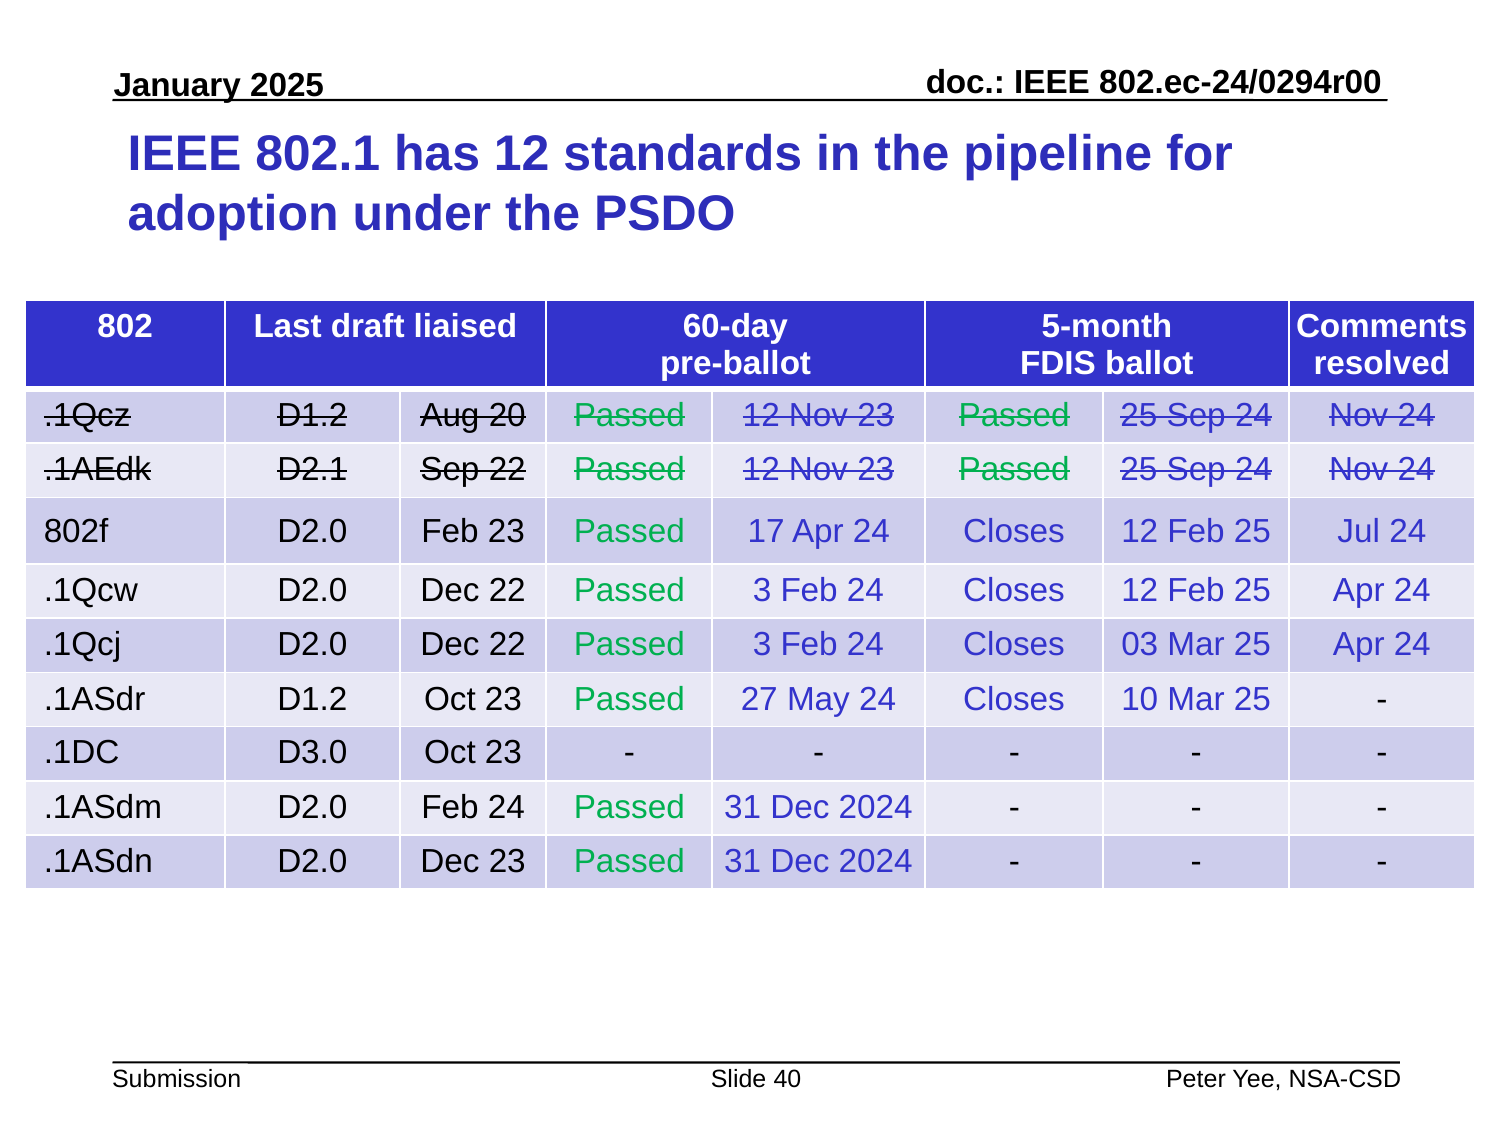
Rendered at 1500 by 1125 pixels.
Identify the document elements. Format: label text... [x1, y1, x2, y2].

table_cell - [547, 727, 711, 780]
table_header 60-day pre-ballot [547, 301, 924, 386]
table_cell Passed [547, 392, 711, 442]
table_cell Dec 22 [401, 565, 545, 617]
table_cell Oct 23 [401, 727, 545, 780]
table_cell 12 Feb 25 [1104, 565, 1288, 617]
table_cell Passed [547, 619, 711, 672]
table_cell D2.0 [226, 782, 399, 834]
slide_number Slide 40 [709, 1061, 803, 1093]
table_cell 12 Nov 23 [713, 392, 924, 442]
table_cell 27 May 24 [713, 673, 924, 726]
table_cell - [926, 727, 1102, 780]
table_cell Passed [547, 565, 711, 617]
table_cell 10 Mar 25 [1104, 673, 1288, 726]
table_cell Sep 22 [401, 444, 545, 497]
table_cell D2.0 [226, 498, 399, 563]
table_cell Feb 24 [401, 782, 545, 834]
table_cell Nov 24 [1290, 444, 1474, 497]
table_cell D1.2 [226, 673, 399, 726]
table_cell - [713, 727, 924, 780]
table_cell .1DC [26, 727, 224, 780]
table_cell Passed [547, 782, 711, 834]
table_cell Passed [547, 673, 711, 726]
table_header Last draft liaised [226, 301, 545, 386]
table_cell - [1290, 782, 1474, 834]
table_cell .1ASdm [26, 782, 224, 834]
table_cell Nov 24 [1290, 392, 1474, 442]
table_cell Jul 24 [1290, 498, 1474, 563]
table_cell D2.0 [226, 565, 399, 617]
table_cell 31 Dec 2024 [713, 782, 924, 834]
table_cell Closes [926, 619, 1102, 672]
table_cell Passed [926, 444, 1102, 497]
table_cell Closes [926, 498, 1102, 563]
table_cell 12 Nov 23 [713, 444, 924, 497]
table_cell Passed [547, 444, 711, 497]
table_cell .1Qcz [26, 392, 224, 442]
table_cell 25 Sep 24 [1104, 444, 1288, 497]
table_cell Aug 20 [401, 392, 545, 442]
table_cell .1Qcj [26, 619, 224, 672]
table_cell - [1290, 673, 1474, 726]
table_cell D2.0 [226, 619, 399, 672]
table_cell Passed [547, 498, 711, 563]
table_cell .1Qcw [26, 565, 224, 617]
table_cell - [1290, 836, 1474, 888]
table_cell Dec 22 [401, 619, 545, 672]
table_cell Closes [926, 673, 1102, 726]
table_cell .1ASdn [26, 836, 224, 888]
title IEEE 802.1 has 12 standards in the pipeline for adoption under the PSDO [112, 112, 1388, 288]
table_cell 25 Sep 24 [1104, 392, 1288, 442]
table_cell D1.2 [226, 392, 399, 442]
table_cell Passed [547, 836, 711, 888]
table_cell 3 Feb 24 [713, 619, 924, 672]
table_cell Feb 23 [401, 498, 545, 563]
footer Peter Yee, NSA-CSD [1164, 1061, 1402, 1093]
table_cell 3 Feb 24 [713, 565, 924, 617]
table_cell - [1104, 782, 1288, 834]
table_cell .1AEdk [26, 444, 224, 497]
table_cell Apr 24 [1290, 619, 1474, 672]
table_cell 31 Dec 2024 [713, 836, 924, 888]
table_cell - [1104, 836, 1288, 888]
table_cell 17 Apr 24 [713, 498, 924, 563]
table_cell Passed [926, 392, 1102, 442]
table_header 5-month FDIS ballot [926, 301, 1288, 386]
table_cell 12 Feb 25 [1104, 498, 1288, 563]
table_header Comments resolved [1290, 301, 1474, 386]
table_cell Closes [926, 565, 1102, 617]
table_cell .1ASdr [26, 673, 224, 726]
table_cell Dec 23 [401, 836, 545, 888]
table_cell D3.0 [226, 727, 399, 780]
table_cell Oct 23 [401, 673, 545, 726]
table_cell - [1290, 727, 1474, 780]
table_cell - [926, 782, 1102, 834]
table_cell - [1104, 727, 1288, 780]
table_cell D2.0 [226, 836, 399, 888]
table_cell D2.1 [226, 444, 399, 497]
table_cell Apr 24 [1290, 565, 1474, 617]
table_cell - [926, 836, 1102, 888]
table_cell 03 Mar 25 [1104, 619, 1288, 672]
table_cell 802f [26, 498, 224, 563]
table_header 802 [26, 301, 224, 386]
